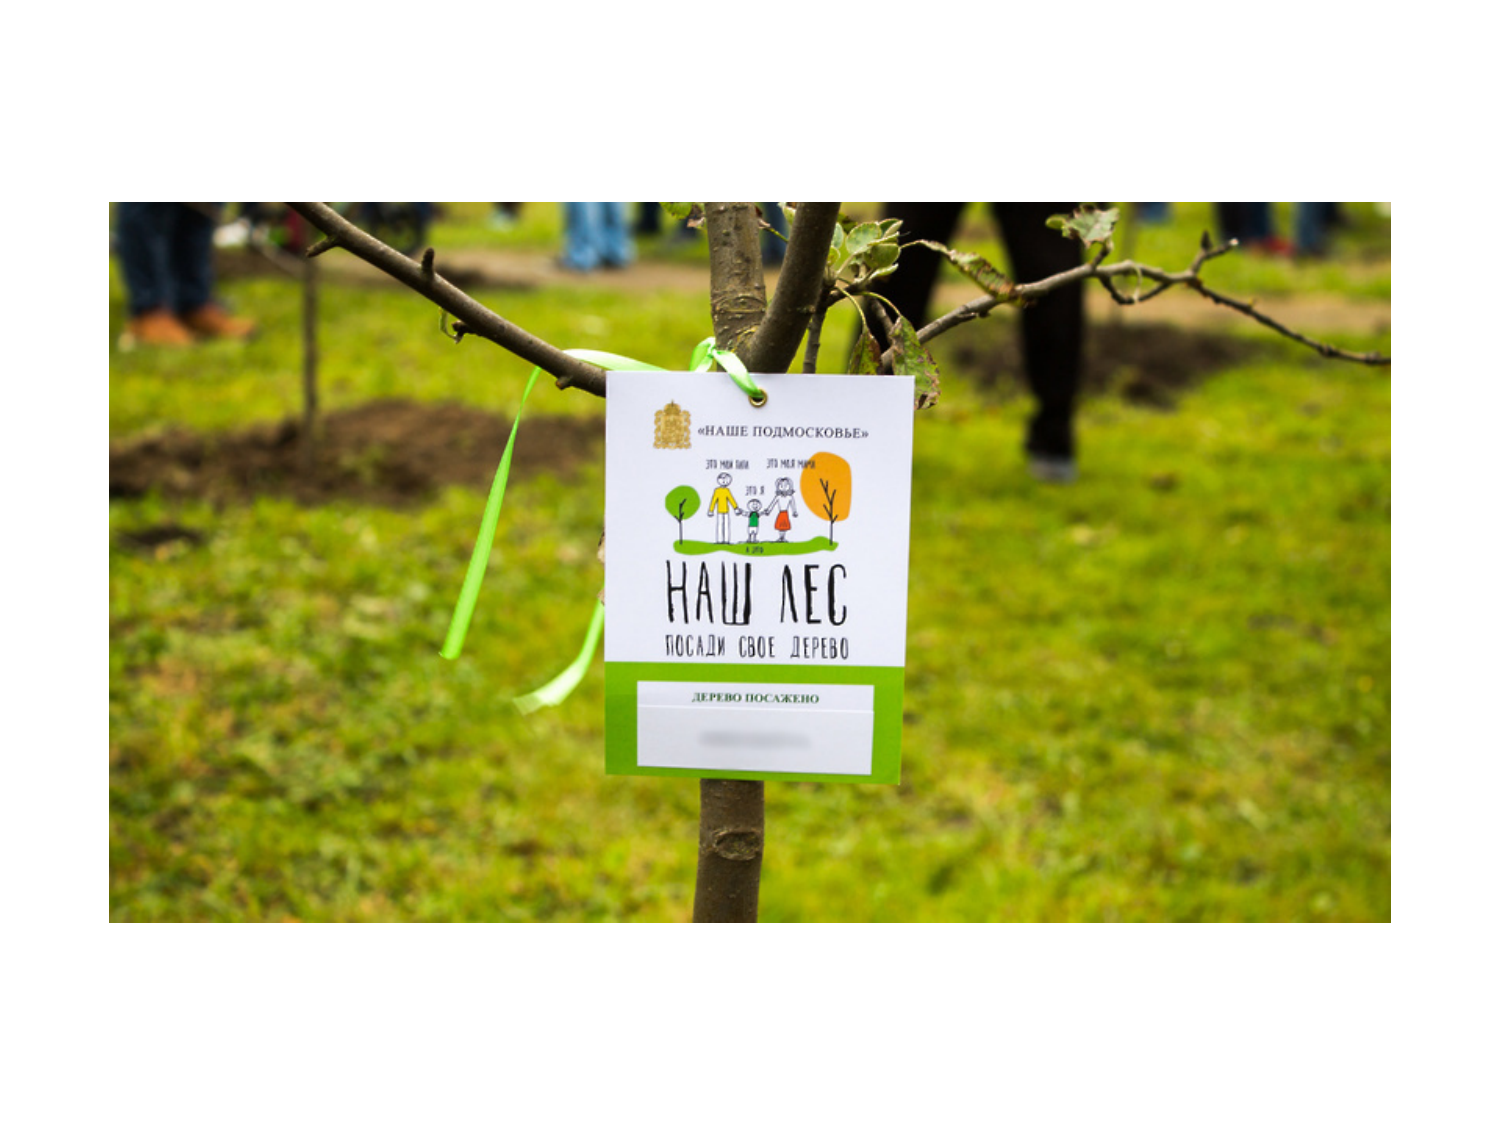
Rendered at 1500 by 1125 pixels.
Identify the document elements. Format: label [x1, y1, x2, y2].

picture [109, 202, 1391, 923]
